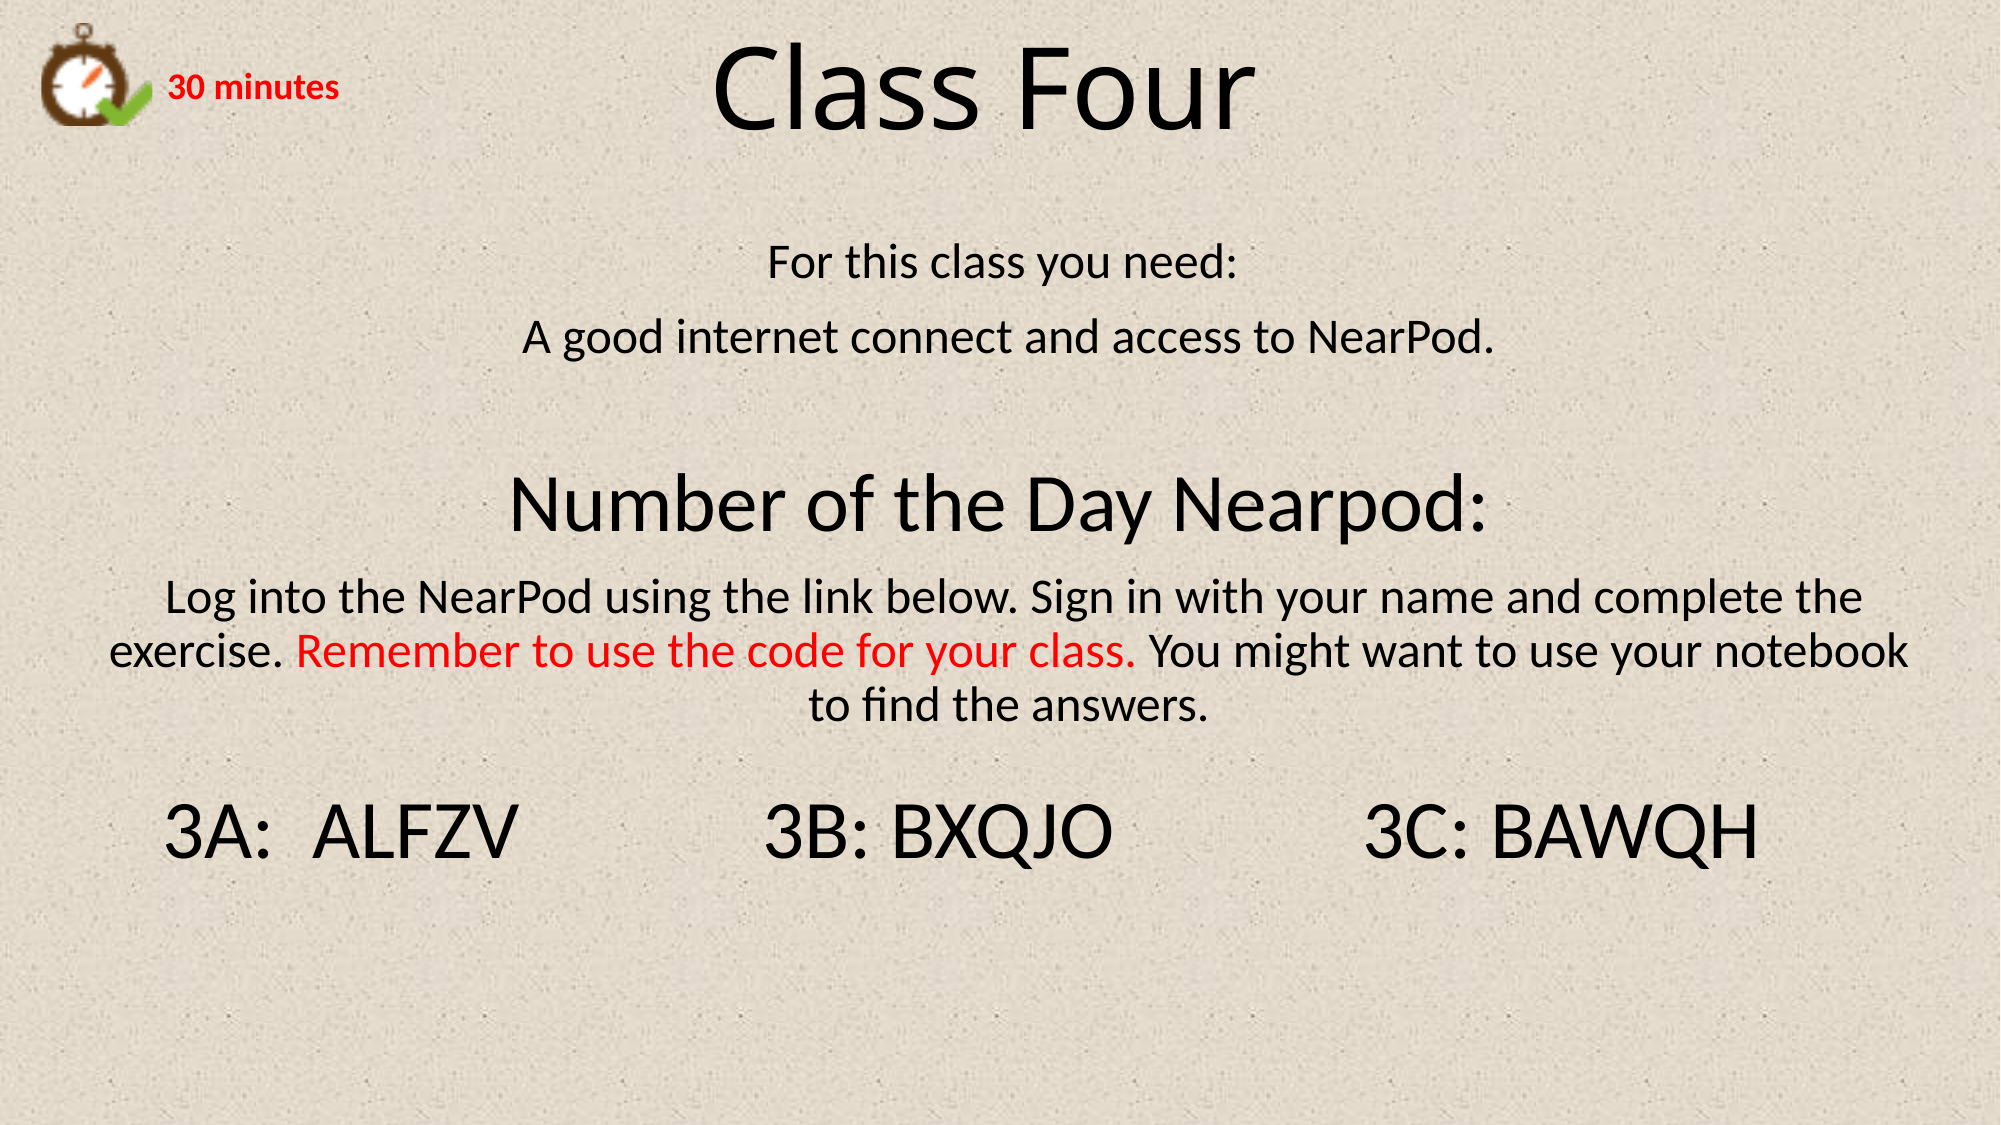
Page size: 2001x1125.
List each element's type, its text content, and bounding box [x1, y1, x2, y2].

text_box 30 minutes [153, 54, 398, 115]
text_box For this class you need: A good internet connect and access to NearPod. Number of the Day Nearpod: Log into the NearPod using the link below. Sign in with your name and complete the exercise. Remember to use the code for your class. You might want to use your notebook to find the answers. [69, 227, 1948, 1075]
title Class Four [233, 23, 1734, 162]
picture [0, 0, 2001, 1125]
